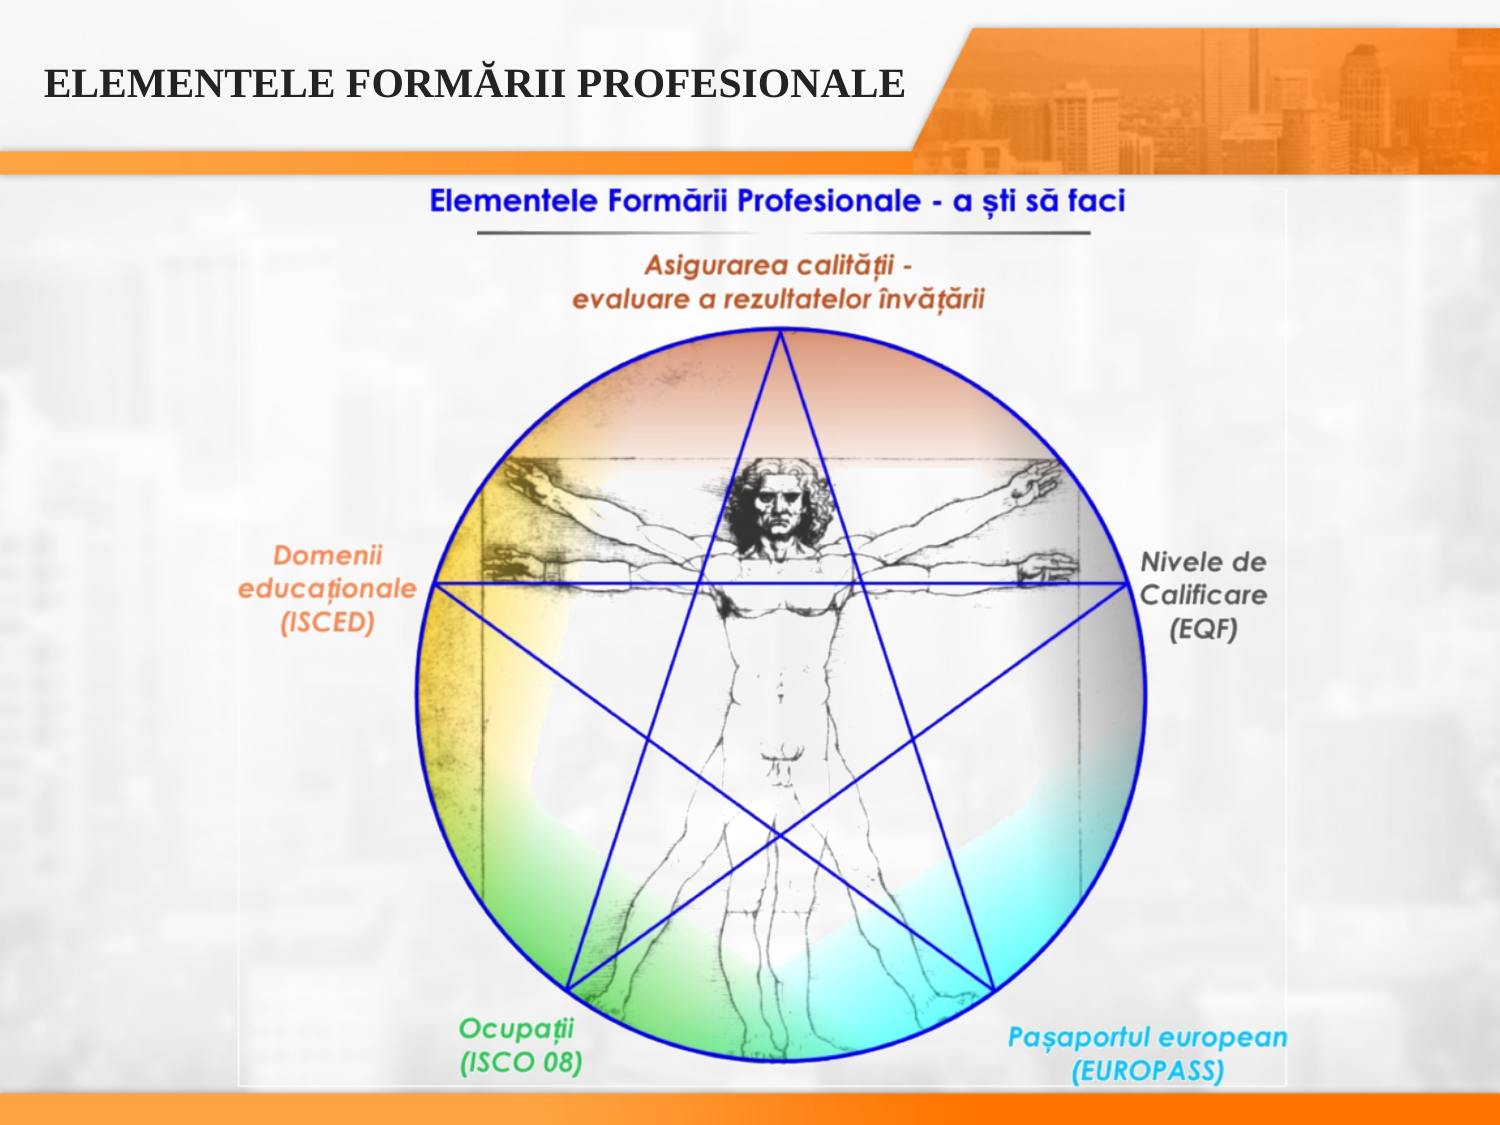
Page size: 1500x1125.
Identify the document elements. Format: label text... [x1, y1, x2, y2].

picture [0, 0, 1500, 1125]
title ELEMENTELE FORMĂRII PROFESIONALE [0, 0, 950, 175]
